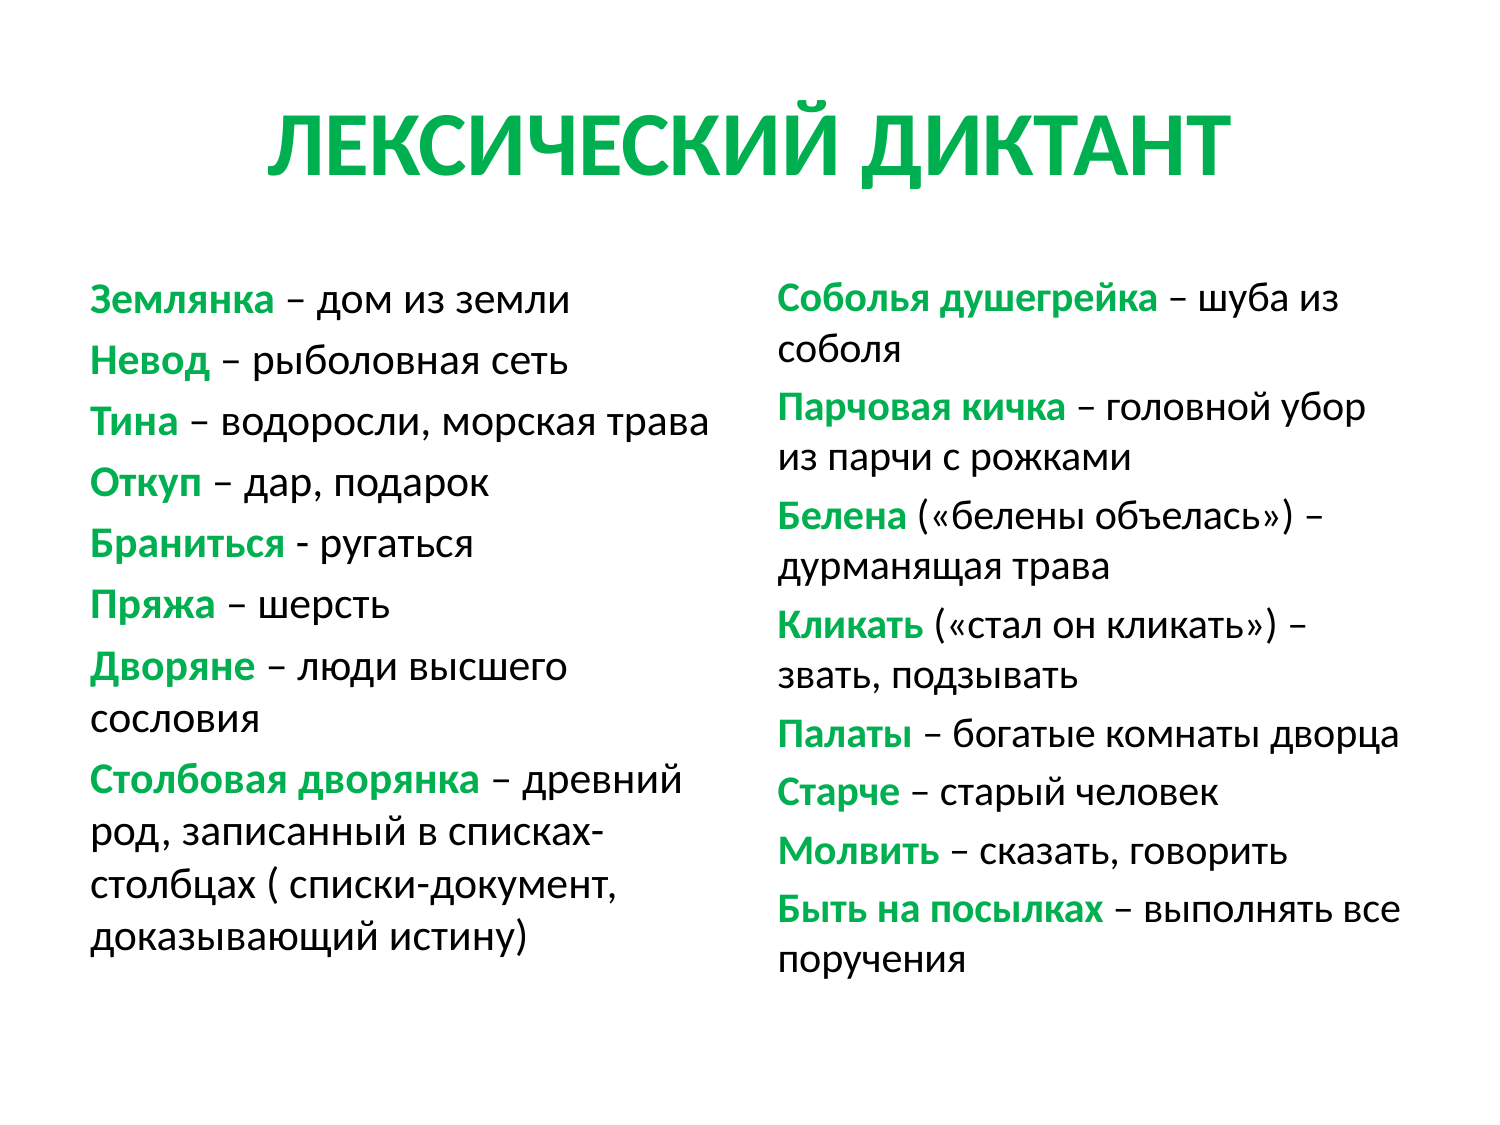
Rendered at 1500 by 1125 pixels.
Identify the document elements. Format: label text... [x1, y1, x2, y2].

list Соболья душегрейка – шуба из соболя Парчовая кичка – головной убор из парчи с рожками Белена («белены объелась») – дурманящая трава Кликать («стал он кликать») – звать, подзывать Палаты – богатые комнаты дворца Старче – старый человек Молвить – сказать, говорить Быть на посылках – выполнять все поручения [762, 262, 1425, 1005]
list Землянка – дом из земли Невод – рыболовная сеть Тина – водоросли, морская трава Откуп – дар, подарок Браниться - ругаться Пряжа – шерсть Дворяне – люди высшего сословия Столбовая дворянка – древний род, записанный в списках-столбцах ( списки-документ, доказывающий истину) [75, 262, 738, 1005]
title ЛЕКСИЧЕСКИЙ ДИКТАНТ [75, 45, 1425, 233]
